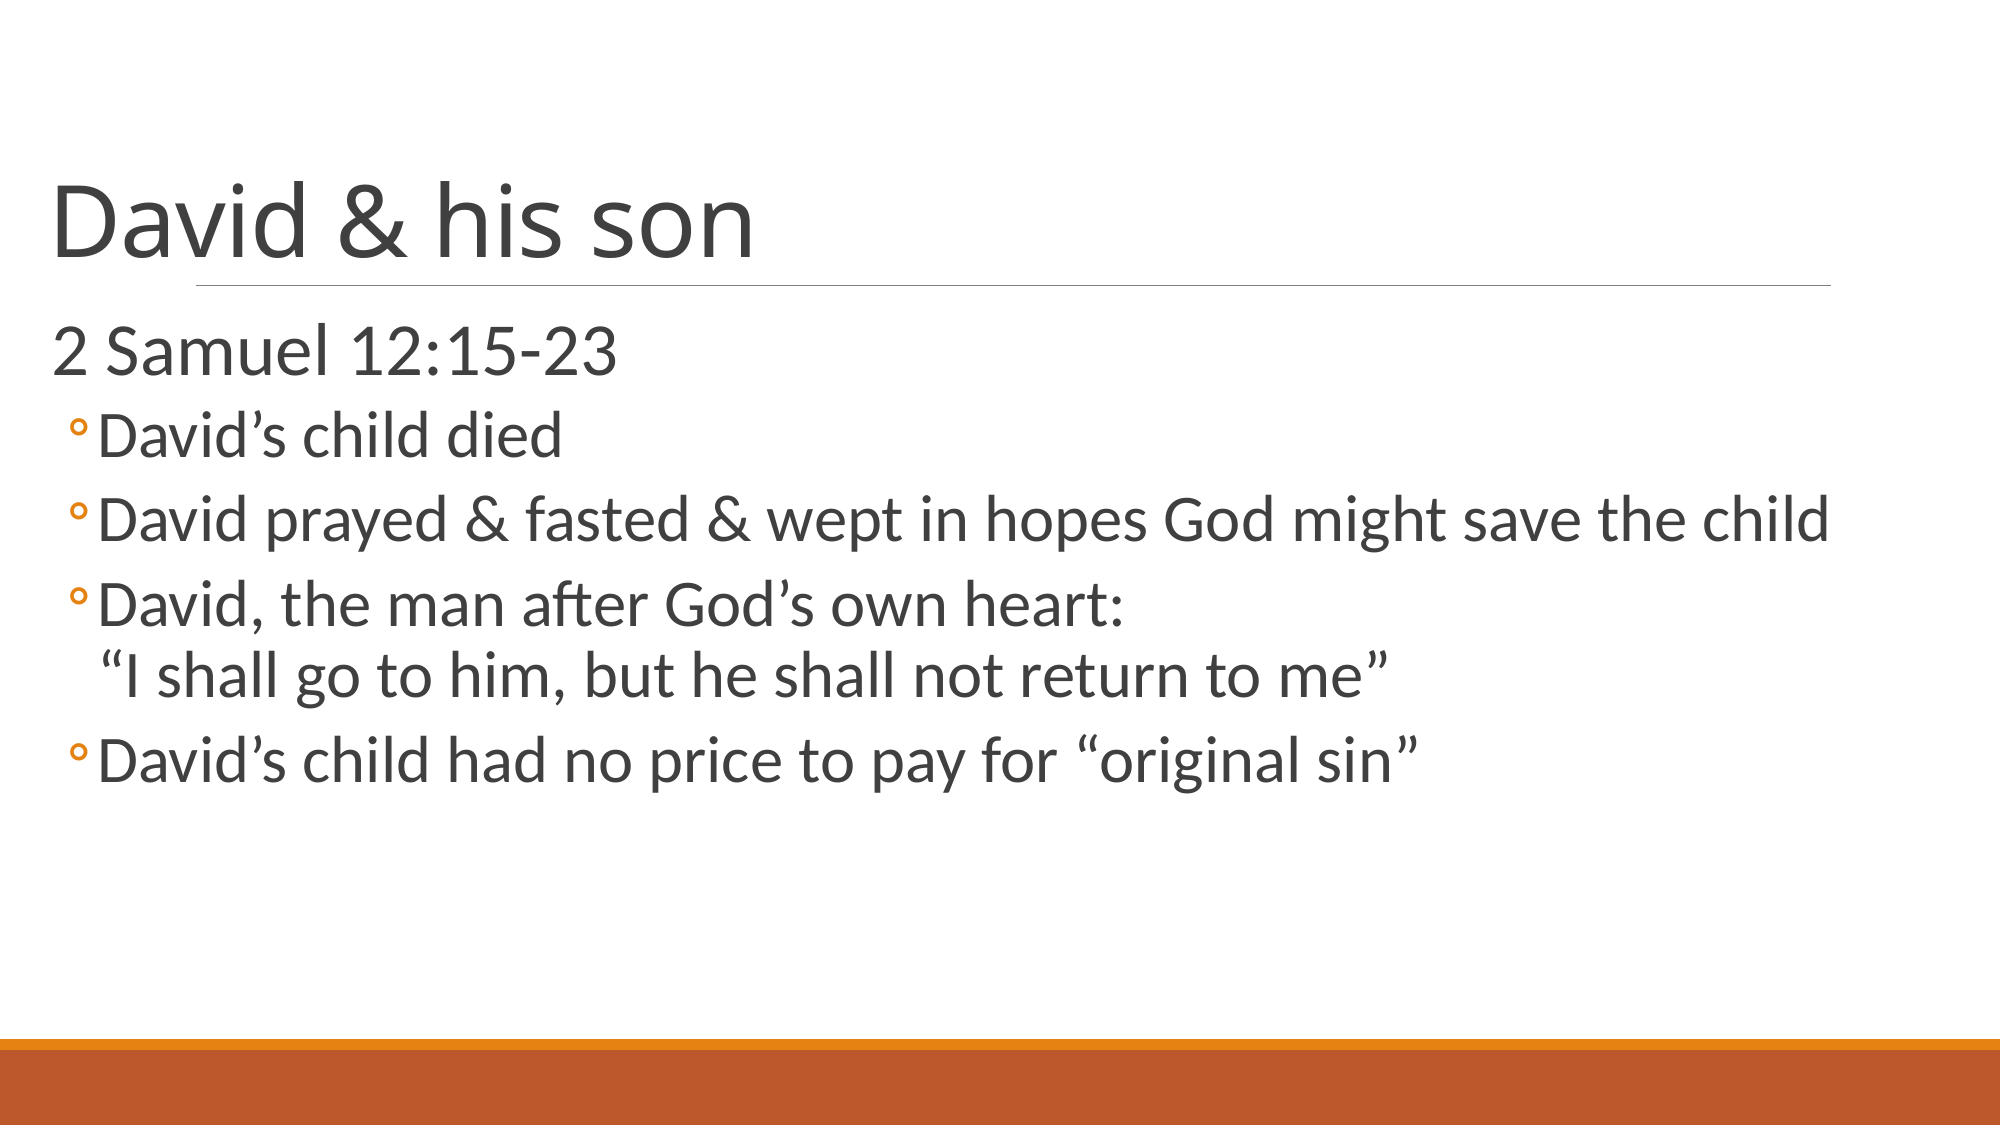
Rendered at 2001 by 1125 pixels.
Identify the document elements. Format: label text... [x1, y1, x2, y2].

list 2 Samuel 12:15-23 David’s child died David prayed & fasted & wept in hopes God might save the child David, the man after God’s own heart: “I shall go to him, but he shall not return to me” David’s child had no price to pay for “original sin” [34, 302, 1946, 1023]
title David & his son [34, 47, 1946, 285]
